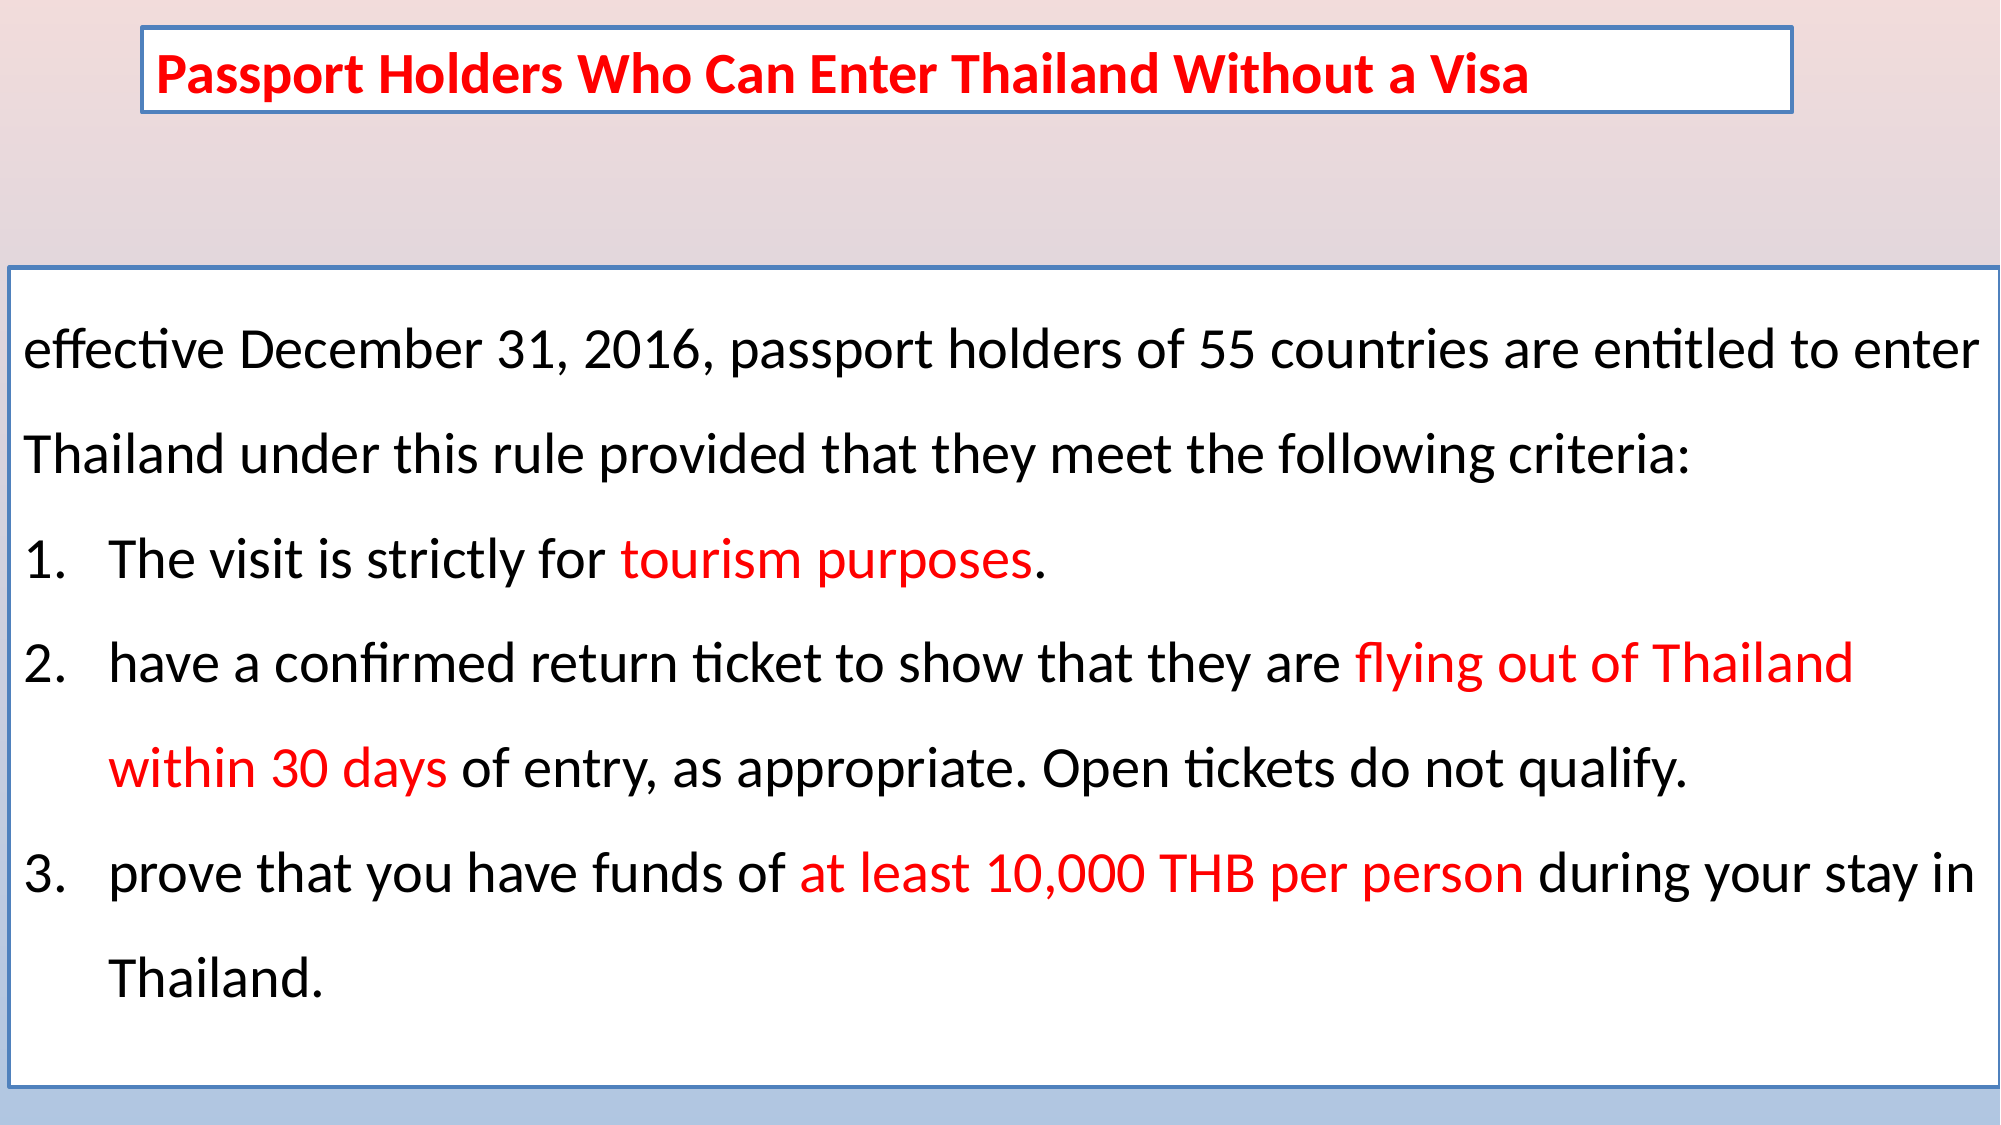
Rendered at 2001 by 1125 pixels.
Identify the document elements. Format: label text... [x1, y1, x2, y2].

text_box Passport Holders Who Can Enter Thailand Without a Visa [140, 25, 1794, 114]
text_box effective December 31, 2016, passport holders of 55 countries are entitled to enter Thailand under this rule provided that they meet the following criteria: The visit is strictly for tourism purposes. have a confirmed return ticket to show that they are flying out of Thailand within 30 days of entry, as appropriate. Open tickets do not qualify. prove that you have funds of at least 10,000 THB per person during your stay in Thailand. [7, 265, 2000, 1089]
